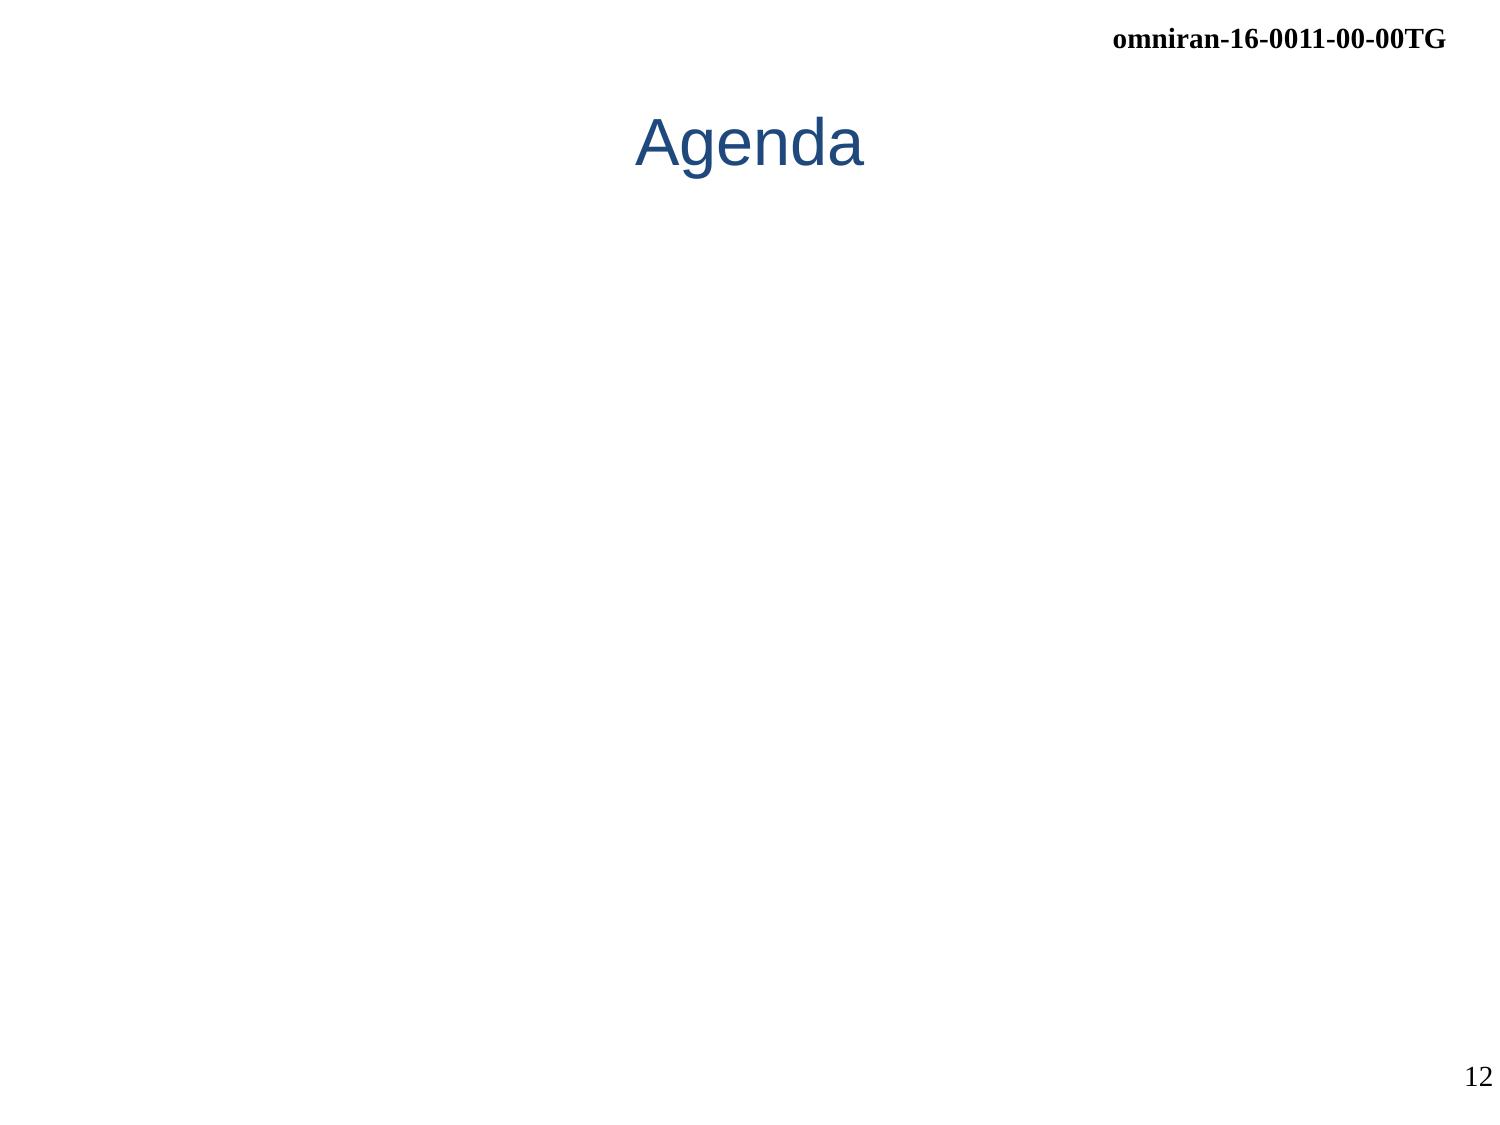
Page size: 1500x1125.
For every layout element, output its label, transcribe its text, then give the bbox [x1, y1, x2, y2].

title Agenda [75, 45, 1425, 233]
